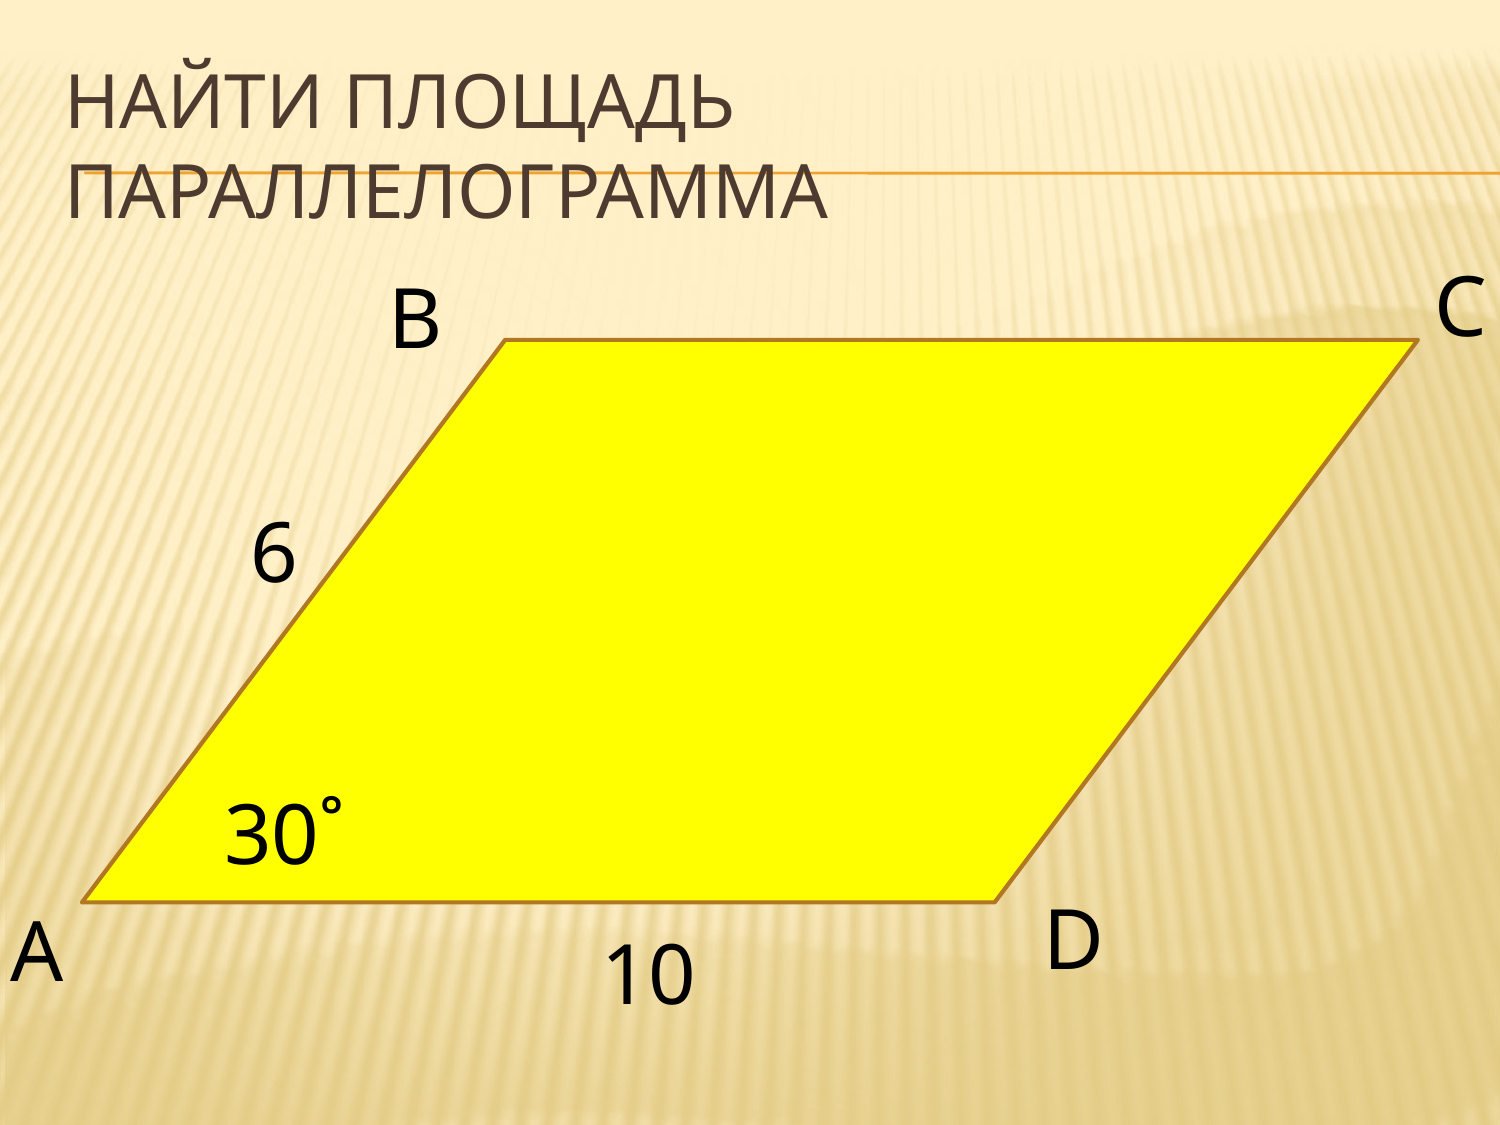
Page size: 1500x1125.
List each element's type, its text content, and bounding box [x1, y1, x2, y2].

text_box 30˚ [209, 773, 360, 889]
text_box C [1419, 246, 1500, 361]
text_box 6 [235, 492, 313, 607]
title Найти площадь параллелограмма [49, 75, 1475, 213]
text_box [80, 337, 1419, 905]
text_box D [1028, 878, 1119, 994]
text_box 10 [586, 914, 712, 1029]
text_box A [0, 890, 79, 1006]
text_box B [373, 257, 458, 373]
